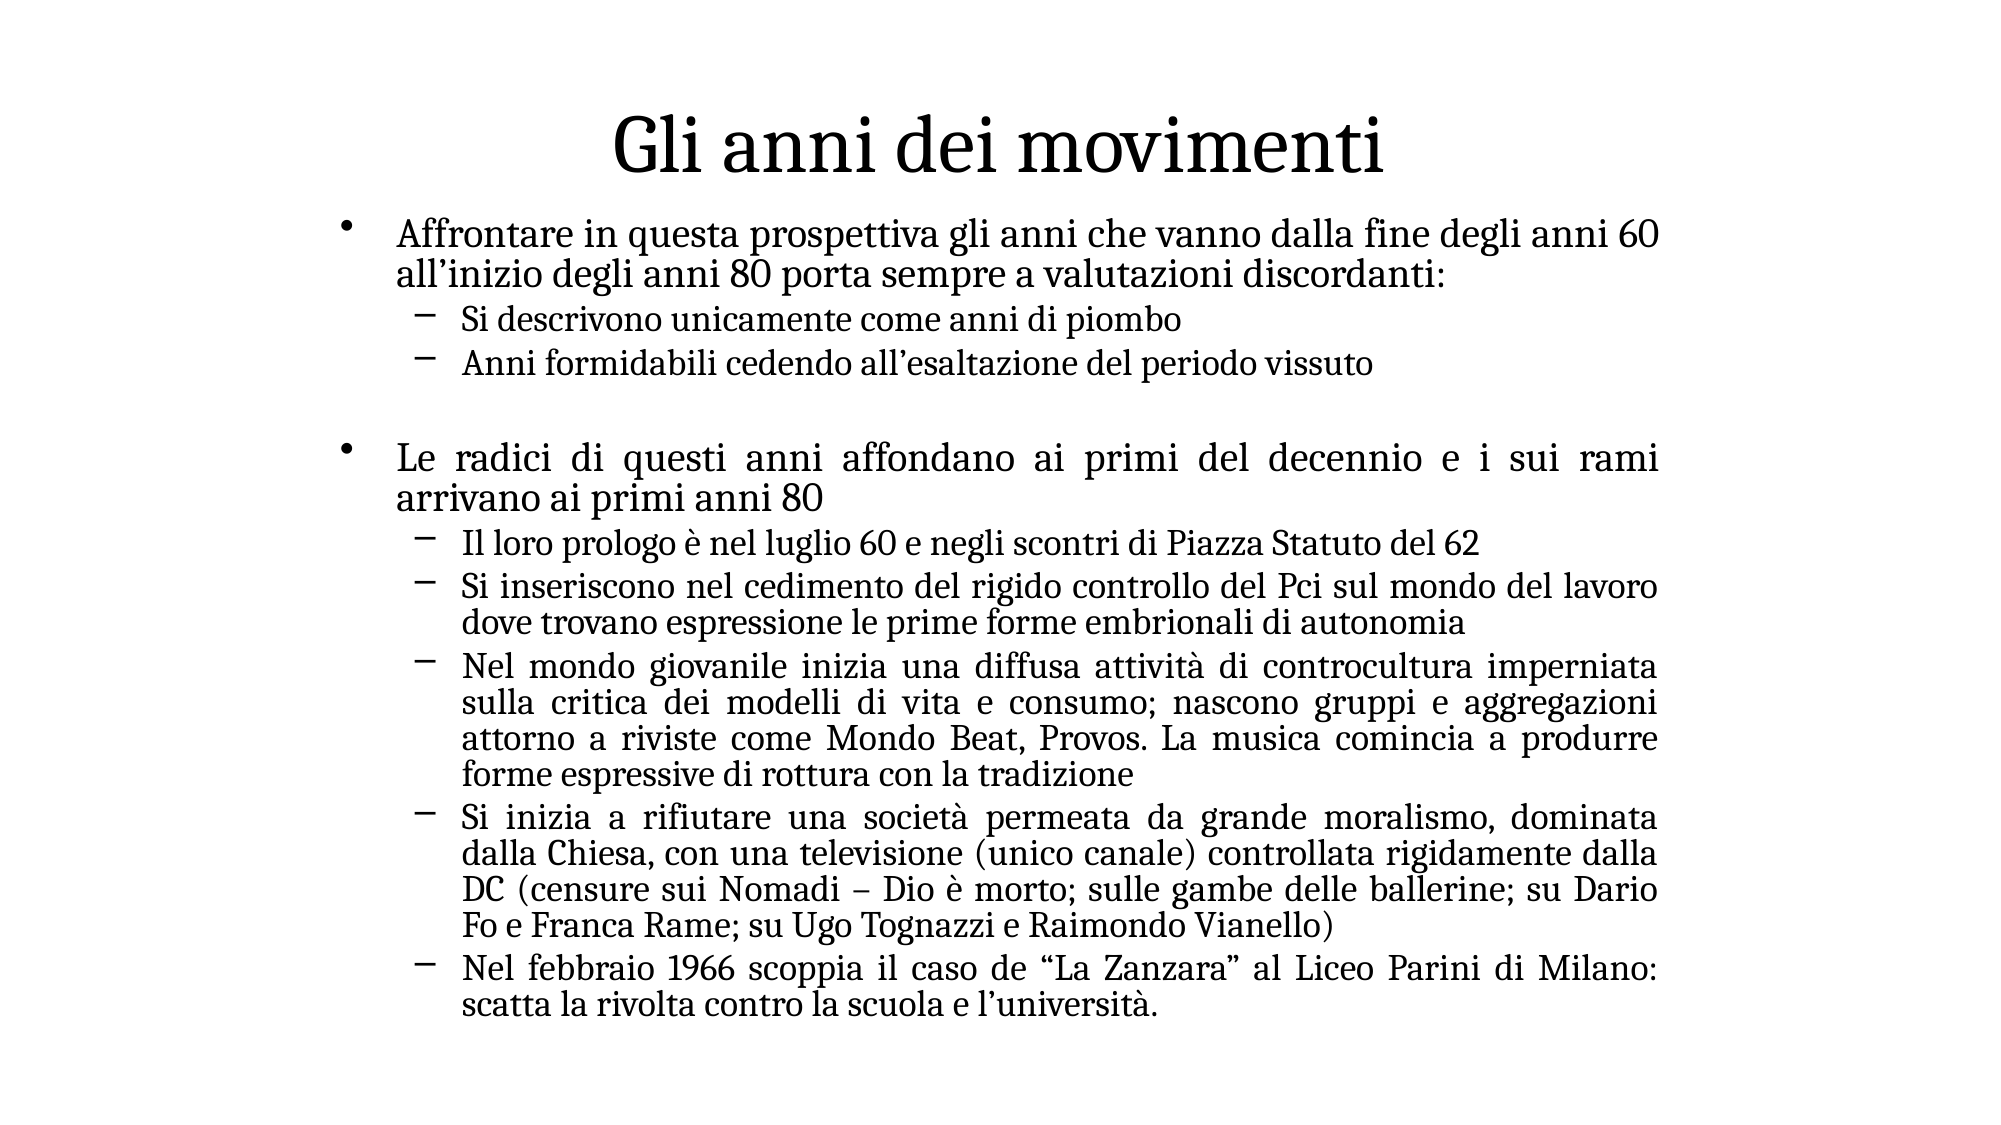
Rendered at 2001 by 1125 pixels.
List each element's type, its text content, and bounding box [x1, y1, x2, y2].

list Affrontare in questa prospettiva gli anni che vanno dalla fine degli anni 60 all’inizio degli anni 80 porta sempre a valutazioni discordanti: Si descrivono unicamente come anni di piombo Anni formidabili cedendo all’esaltazione del periodo vissuto Le radici di questi anni affondano ai primi del decennio e i sui rami arrivano ai primi anni 80 Il loro prologo è nel luglio 60 e negli scontri di Piazza Statuto del 62 Si inseriscono nel cedimento del rigido controllo del Pci sul mondo del lavoro dove trovano espressione le prime forme embrionali di autonomia Nel mondo giovanile inizia una diffusa attività di controcultura imperniata sulla critica dei modelli di vita e consumo; nascono gruppi e aggregazioni attorno a riviste come Mondo Beat, Provos. La musica comincia a produrre forme espressive di rottura con la tradizione Si inizia a rifiutare una società permeata da grande moralismo, dominata dalla Chiesa, con una televisione (unico canale) controllata rigidamente dalla DC (censure sui Nomadi – Dio è morto; sulle gambe delle ballerine; su Dario Fo e Franca Rame; su Ugo Tognazzi e Raimondo Vianello) Nel febbraio 1966 scoppia il caso de “La Zanzara” al Liceo Parini di Milano: scatta la rivolta contro la scuola e l’università. [324, 208, 1675, 1047]
title Gli anni dei movimenti [99, 45, 1900, 233]
